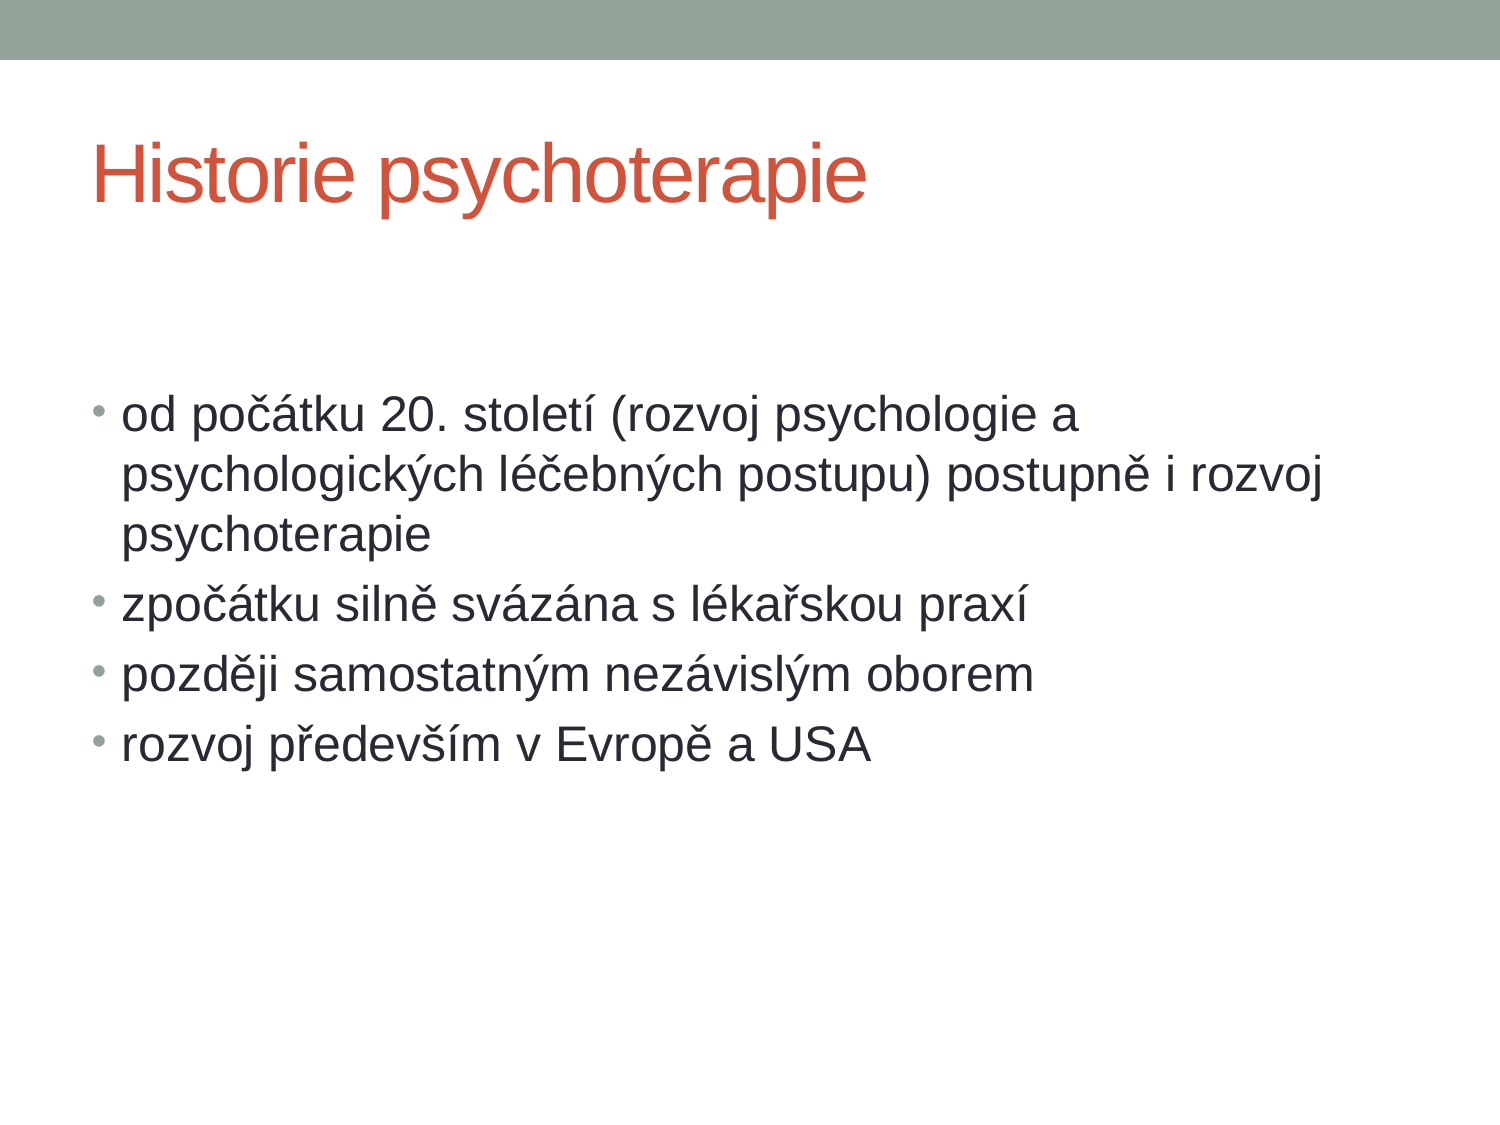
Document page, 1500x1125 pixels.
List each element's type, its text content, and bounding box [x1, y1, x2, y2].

list od počátku 20. století (rozvoj psychologie a psychologických léčebných postupu) postupně i rozvoj psychoterapie zpočátku silně svázána s lékařskou praxí později samostatným nezávislým oborem rozvoj především v Evropě a USA [76, 373, 1427, 1125]
title Historie psychoterapie [75, 87, 1425, 250]
